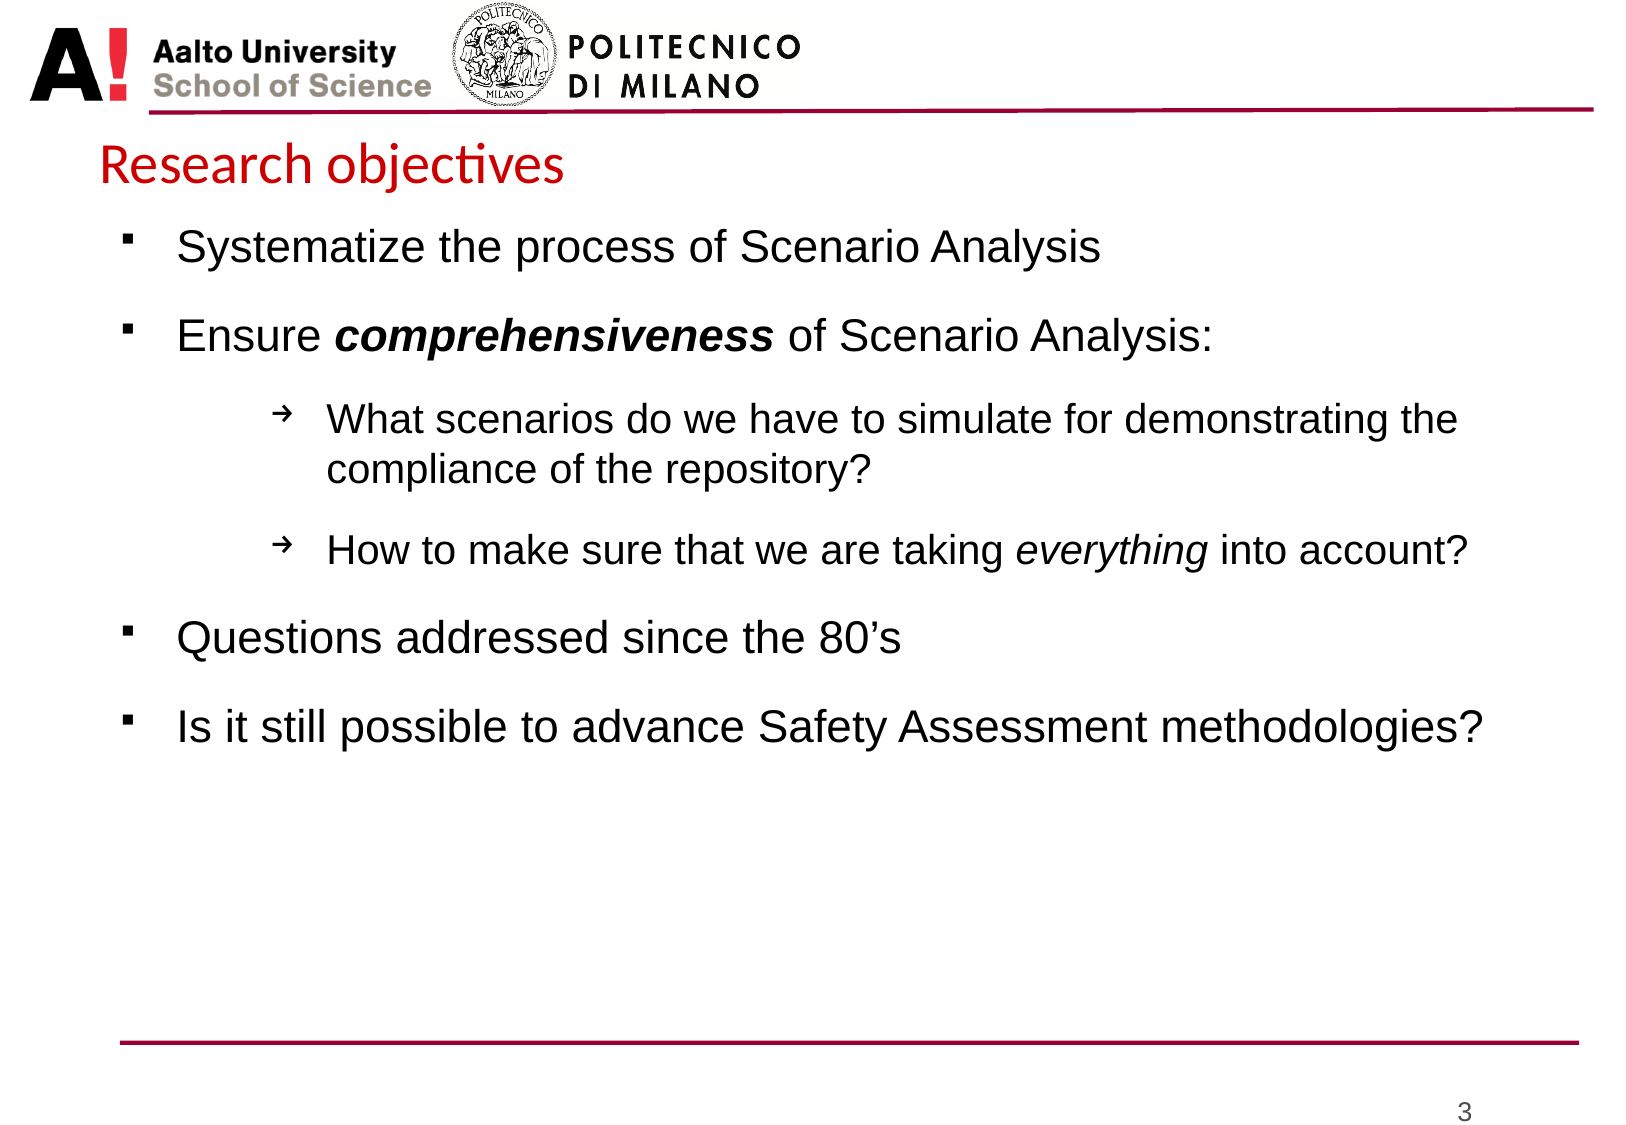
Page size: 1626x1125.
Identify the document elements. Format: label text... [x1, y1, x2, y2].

picture [447, 0, 802, 107]
picture [145, 28, 441, 103]
picture [22, 22, 144, 110]
text_box Research objectives [84, 117, 1539, 187]
text_box Systematize the process of Scenario Analysis Ensure comprehensiveness of Scenario Analysis: What scenarios do we have to simulate for demonstrating the compliance of the repository? How to make sure that we are taking everything into account? Questions addressed since the 80’s Is it still possible to advance Safety Assessment methodologies? [105, 208, 1522, 984]
